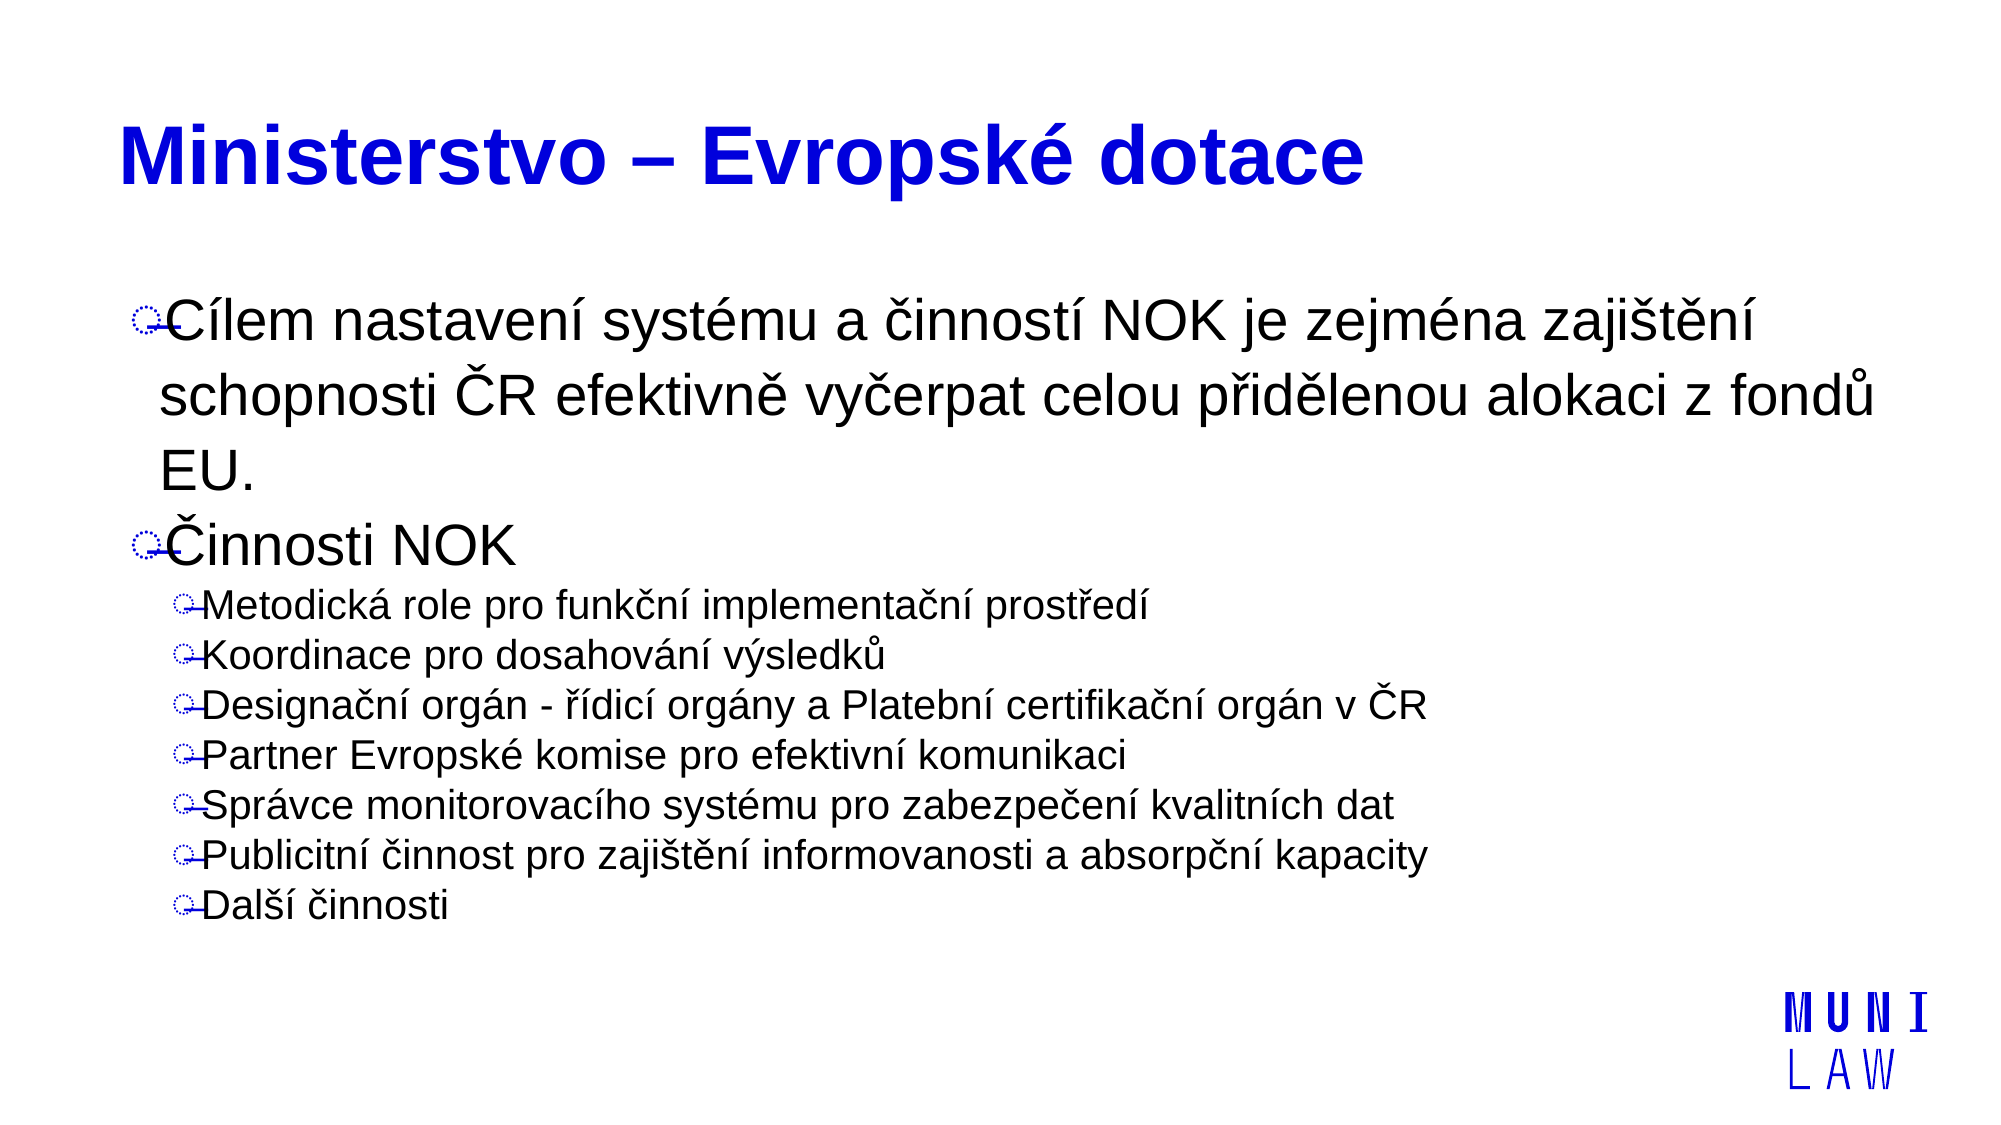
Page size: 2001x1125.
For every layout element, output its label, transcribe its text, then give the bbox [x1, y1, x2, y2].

list Cílem nastavení systému a činností NOK je zejména zajištění schopnosti ČR efektivně vyčerpat celou přidělenou alokaci z fondů EU. Činnosti NOK Metodická role pro funkční implementační prostředí Koordinace pro dosahování výsledků Designační orgán - řídicí orgány a Platební certifikační orgán v ČR Partner Evropské komise pro efektivní komunikaci Správce monitorovacího systému pro zabezpečení kvalitních dat Publicitní činnost pro zajištění informovanosti a absorpční kapacity Další činnosti [118, 277, 1883, 957]
title Ministerstvo – Evropské dotace [118, 118, 1883, 193]
